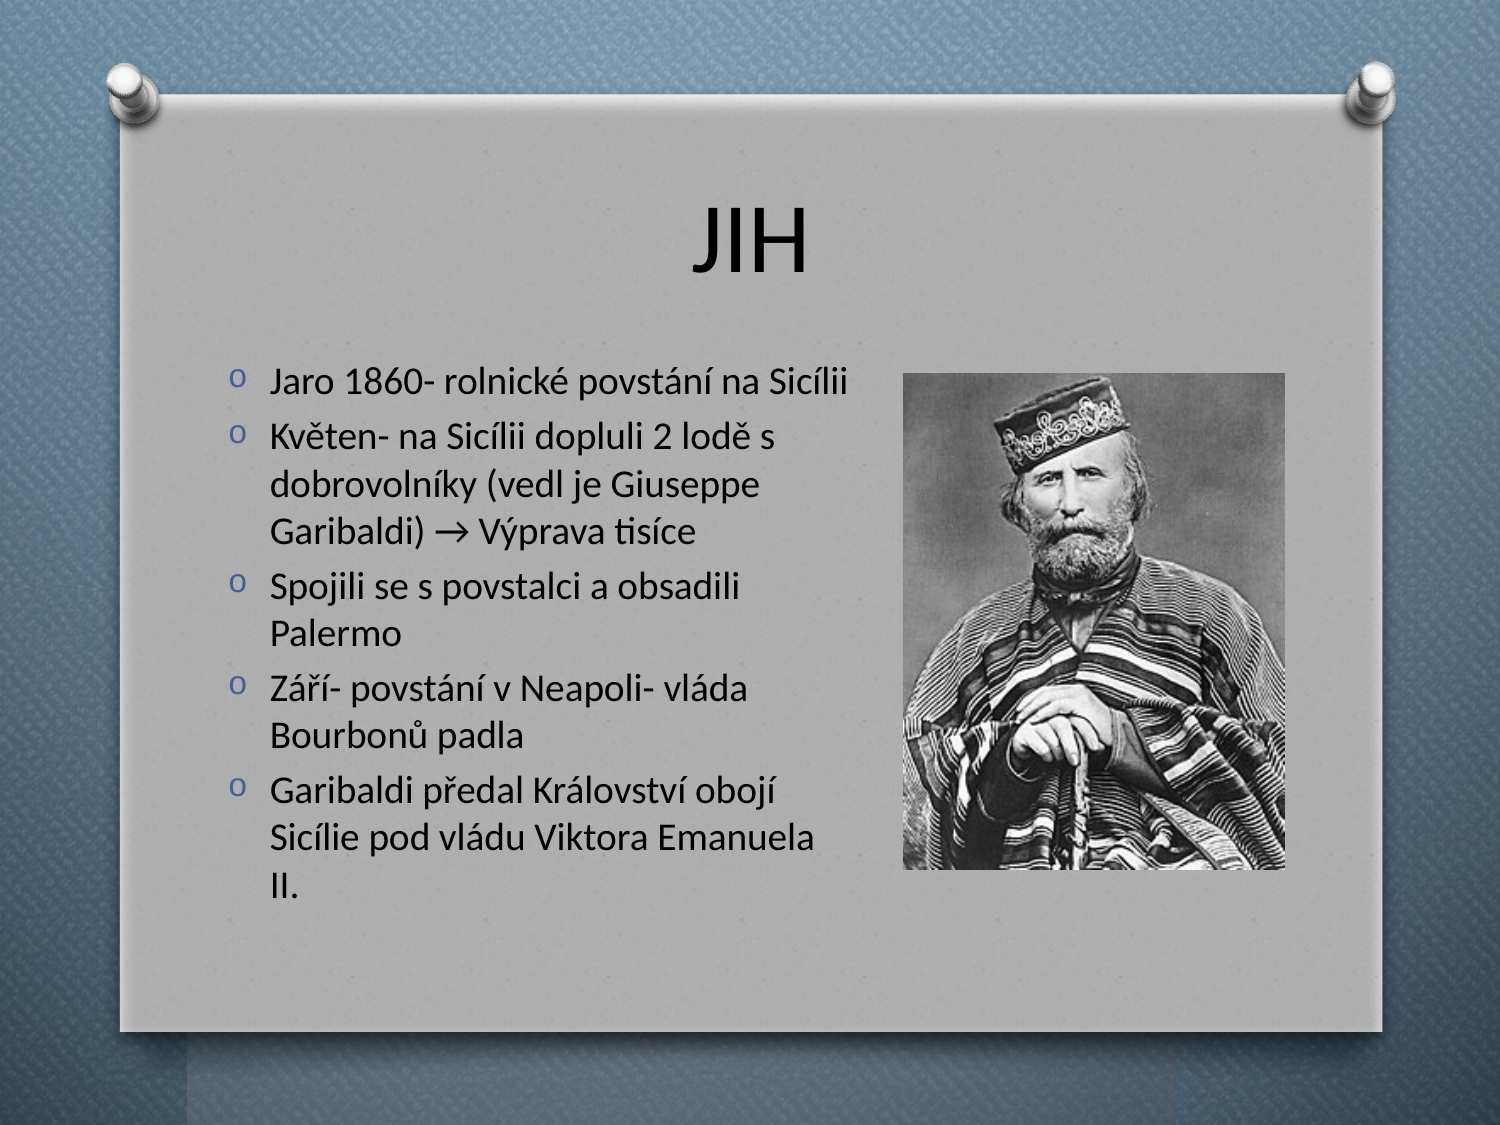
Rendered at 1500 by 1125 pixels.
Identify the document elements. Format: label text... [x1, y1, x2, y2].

list Jaro 1860- rolnické povstání na Sicílii Květen- na Sicílii dopluli 2 lodě s dobrovolníky (vedl je Giuseppe Garibaldi) → Výprava tisíce Spojili se s povstalci a obsadili Palermo Září- povstání v Neapoli- vláda Bourbonů padla Garibaldi předal Království obojí Sicílie pod vládu Viktora Emanuela II. [213, 348, 869, 965]
picture [1317, 35, 1439, 156]
picture [75, 29, 198, 153]
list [903, 373, 1285, 870]
title JIH [179, 134, 1323, 332]
